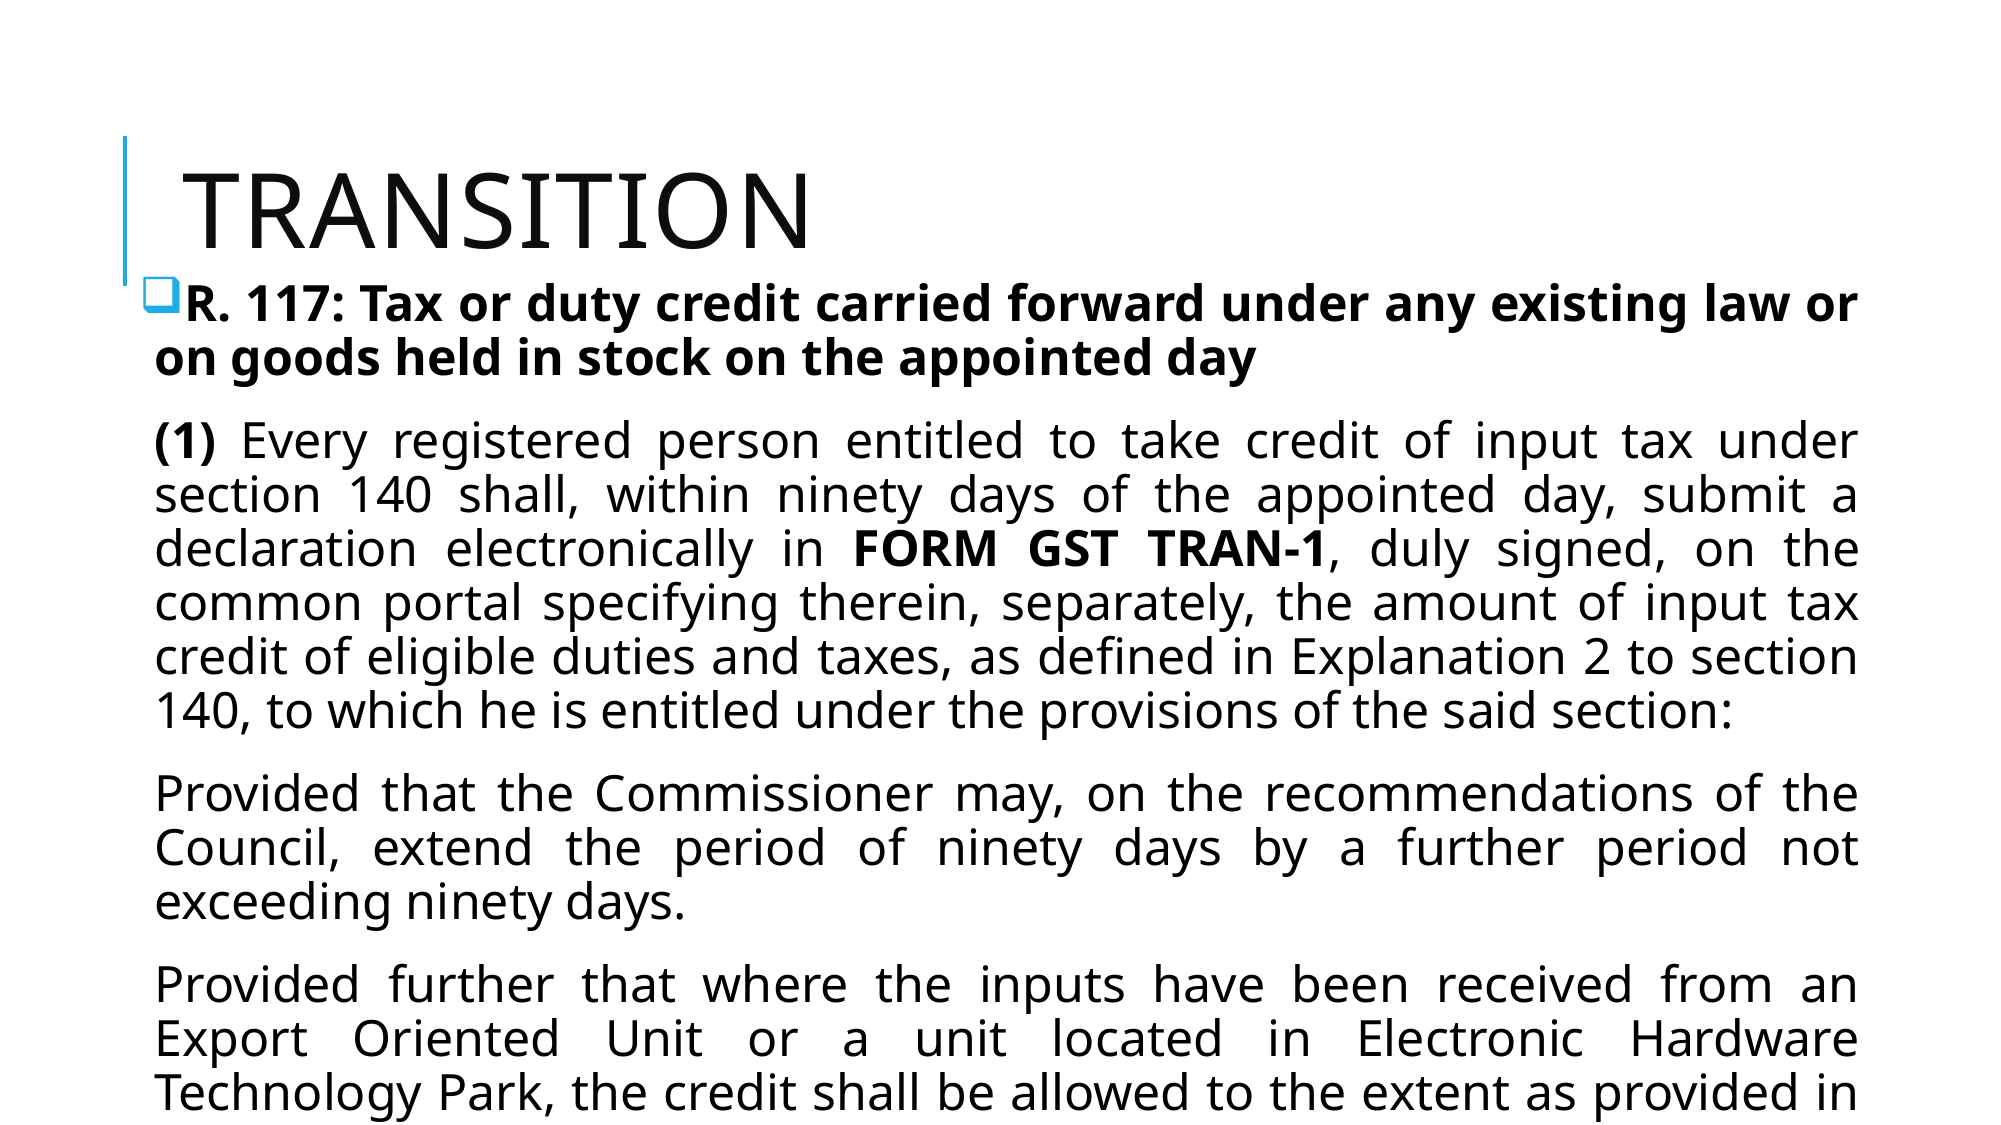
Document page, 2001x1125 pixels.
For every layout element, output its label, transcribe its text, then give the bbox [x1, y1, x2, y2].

title Transition [168, 96, 1763, 270]
list R. 117: Tax or duty credit carried forward under any existing law or on goods held in stock on the appointed day (1) Every registered person entitled to take credit of input tax under section 140 shall, within ninety days of the appointed day, submit a declaration electronically in FORM GST TRAN-1, duly signed, on the common portal specifying therein, separately, the amount of input tax credit of eligible duties and taxes, as defined in Explanation 2 to section 140, to which he is entitled under the provisions of the said section: Provided that the Commissioner may, on the recommendations of the Council, extend the period of ninety days by a further period not exceeding ninety days. Provided further that where the inputs have been received from an Export Oriented Unit or a unit located in Electronic Hardware Technology Park, the credit shall be allowed to the extent as provided in sub-rule (7) of rule 3 of the CENVAT Credit Rules, 2004. [131, 270, 1869, 931]
